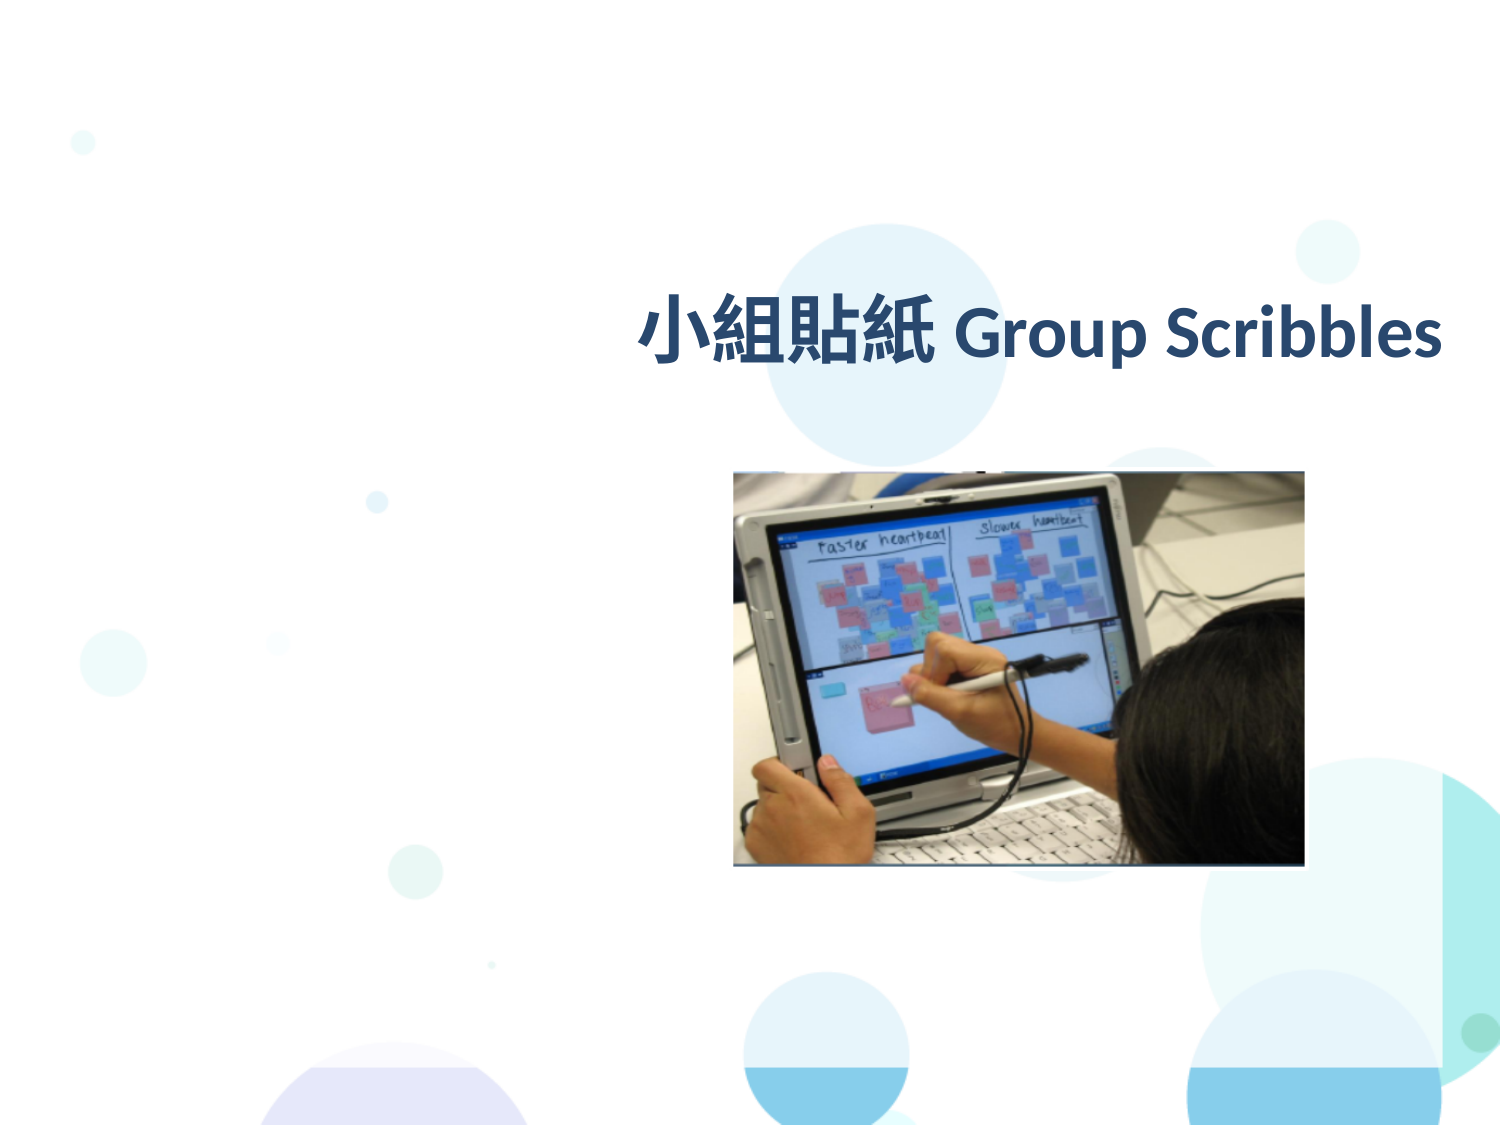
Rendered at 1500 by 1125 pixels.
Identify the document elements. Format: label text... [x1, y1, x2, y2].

text_box 小組貼紙Group Scribbles [0, 274, 1460, 380]
picture [0, 0, 1500, 1125]
